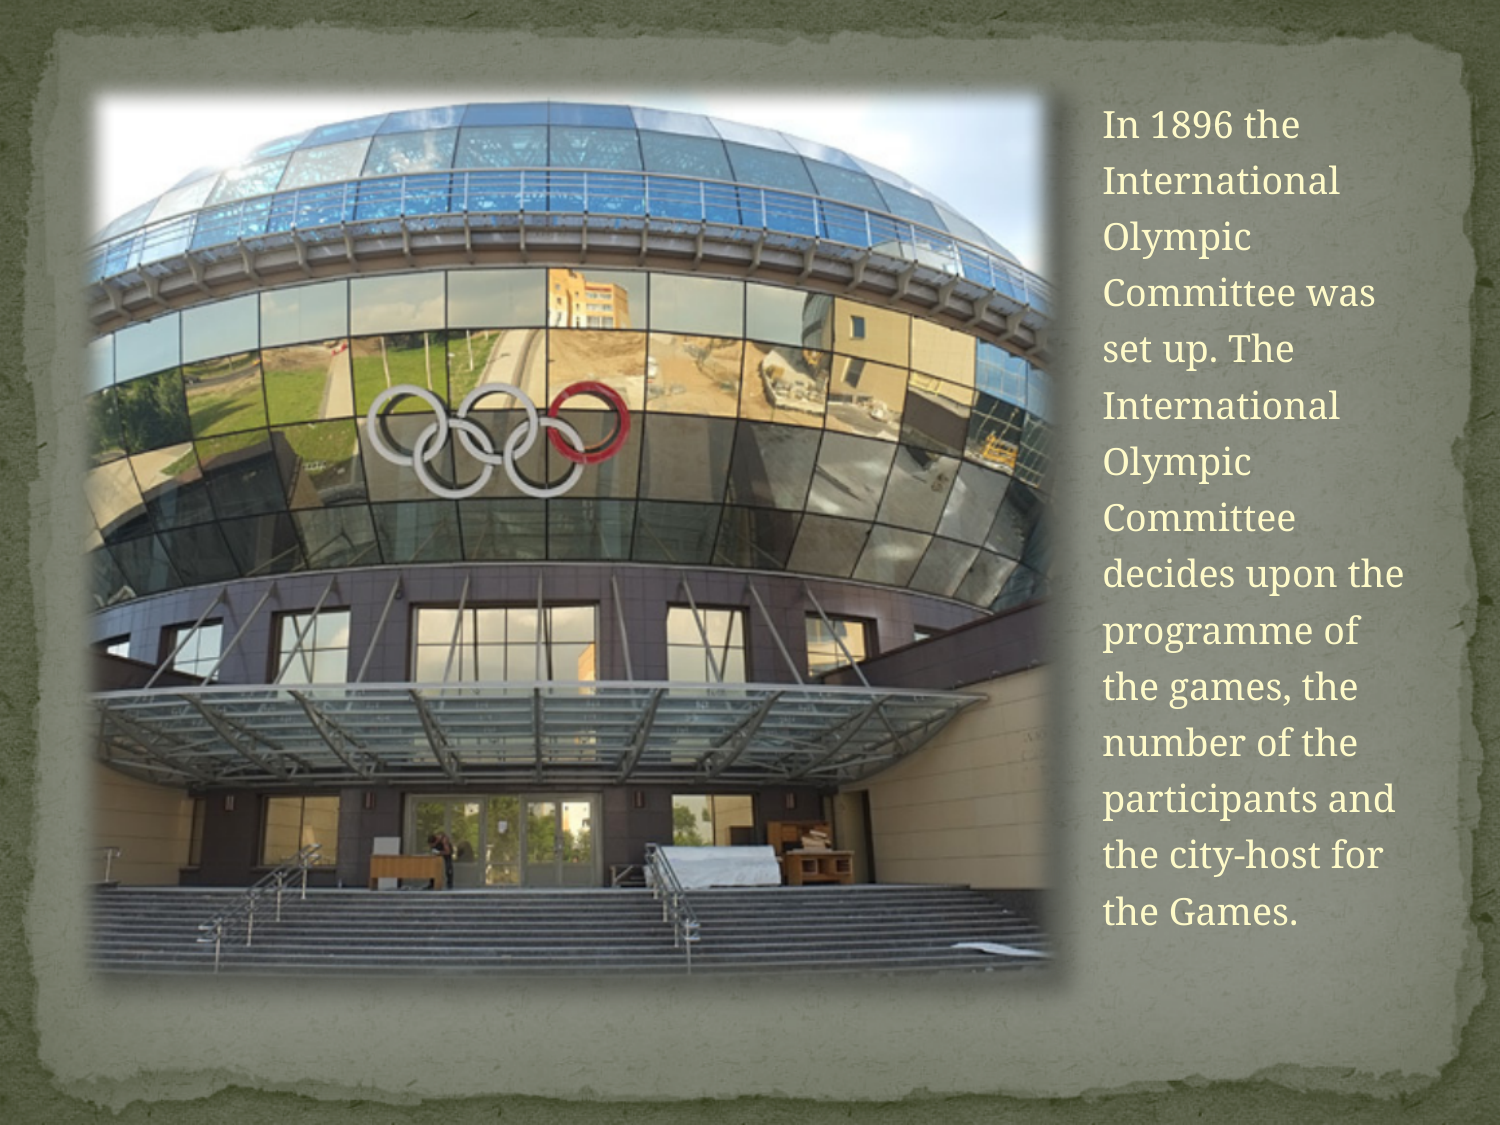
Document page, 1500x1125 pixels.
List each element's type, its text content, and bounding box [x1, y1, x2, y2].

picture [75, 75, 1061, 986]
list In 1896 the International Olympic Committee was set up. The International Olympic Committee decides upon the programme of the games, the number of the participants and the city-host for the Games. [1087, 82, 1425, 988]
